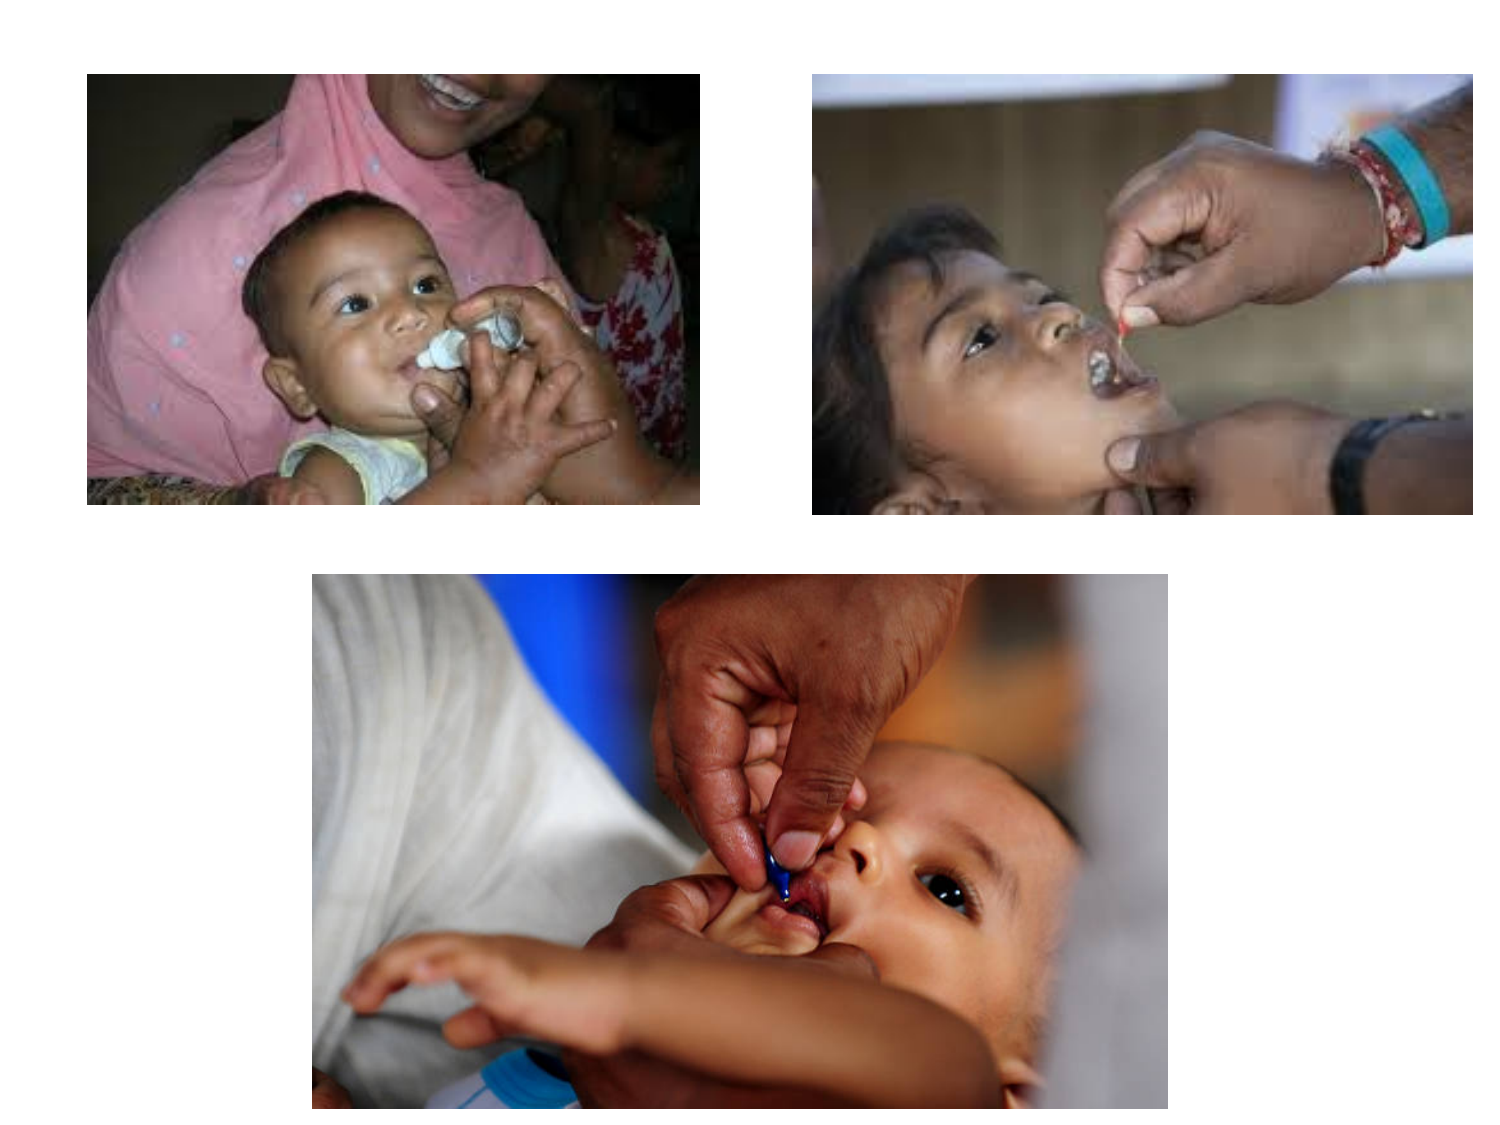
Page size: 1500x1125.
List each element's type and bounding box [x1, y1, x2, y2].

picture [312, 574, 1169, 1109]
picture [87, 74, 701, 505]
picture [812, 74, 1473, 515]
